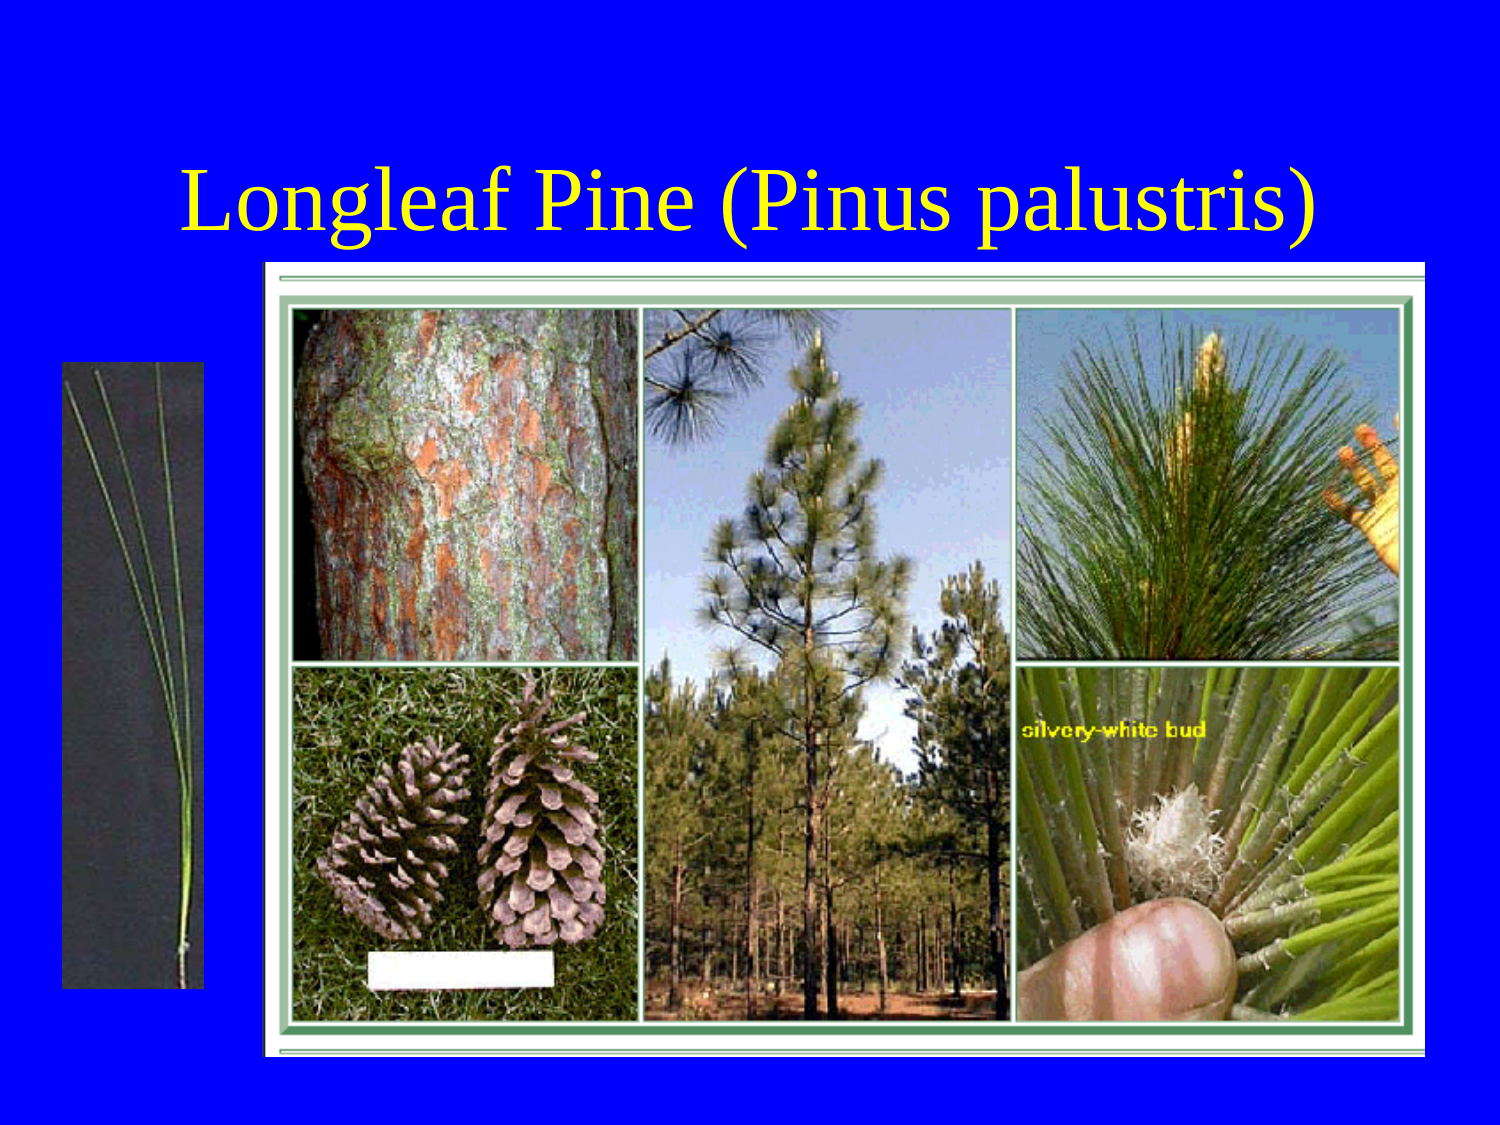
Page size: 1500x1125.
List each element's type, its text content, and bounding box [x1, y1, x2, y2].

title Longleaf Pine (Pinus palustris) [112, 99, 1388, 288]
picture [262, 262, 1425, 1057]
picture [62, 362, 204, 989]
